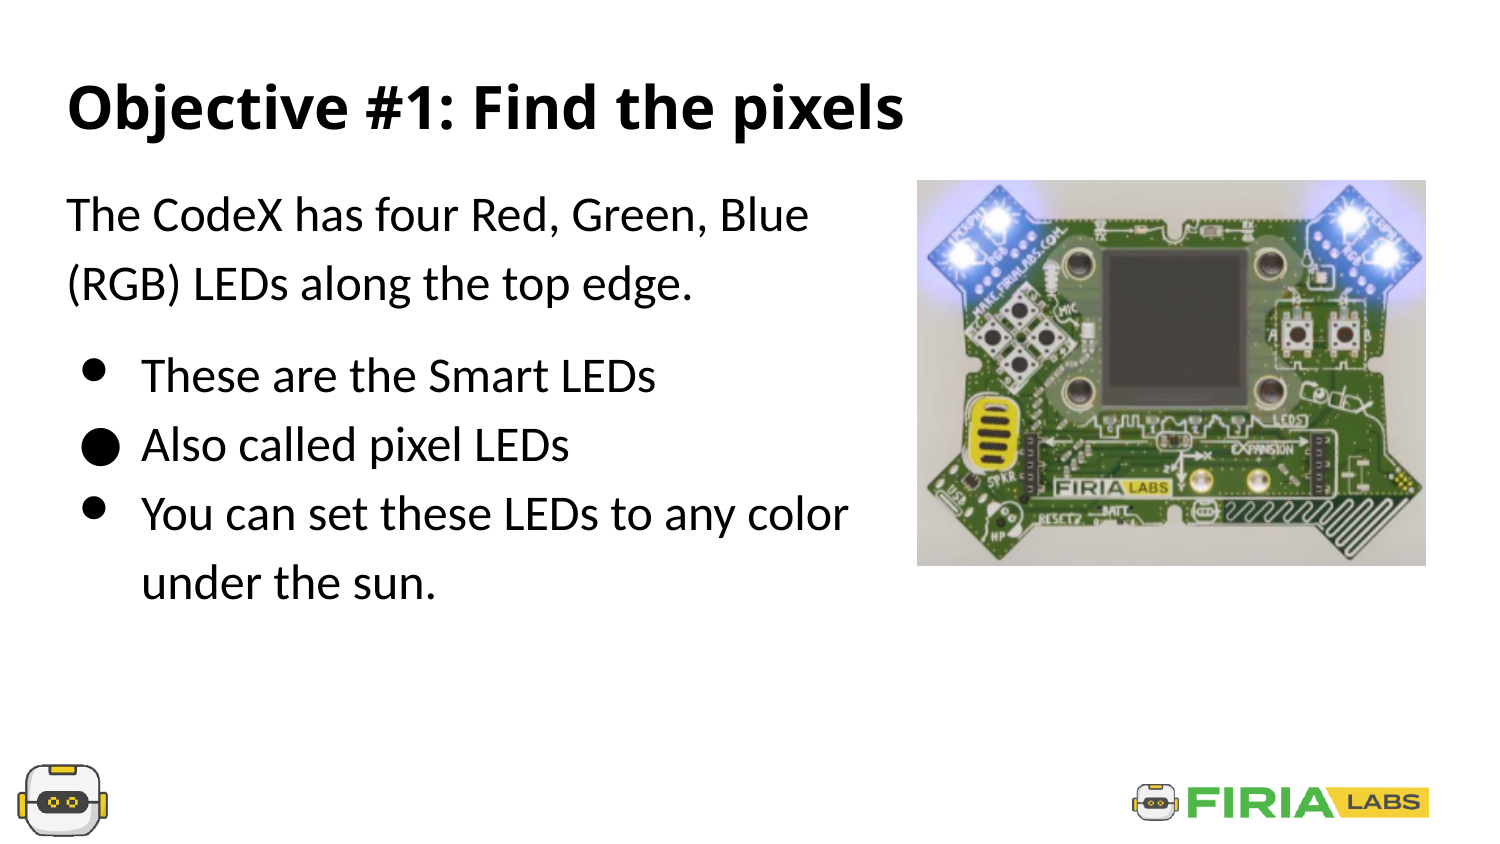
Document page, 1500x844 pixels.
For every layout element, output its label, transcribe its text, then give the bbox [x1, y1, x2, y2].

list The CodeX has four Red, Green, Blue (RGB) LEDs along the top edge. These are the Smart LEDs Also called pixel LEDs You can set these LEDs to any color under the sun. [51, 157, 875, 713]
picture [17, 764, 108, 837]
title Objective #1: Find the pixels [51, 55, 1449, 158]
picture [1121, 777, 1436, 826]
picture [917, 180, 1426, 566]
